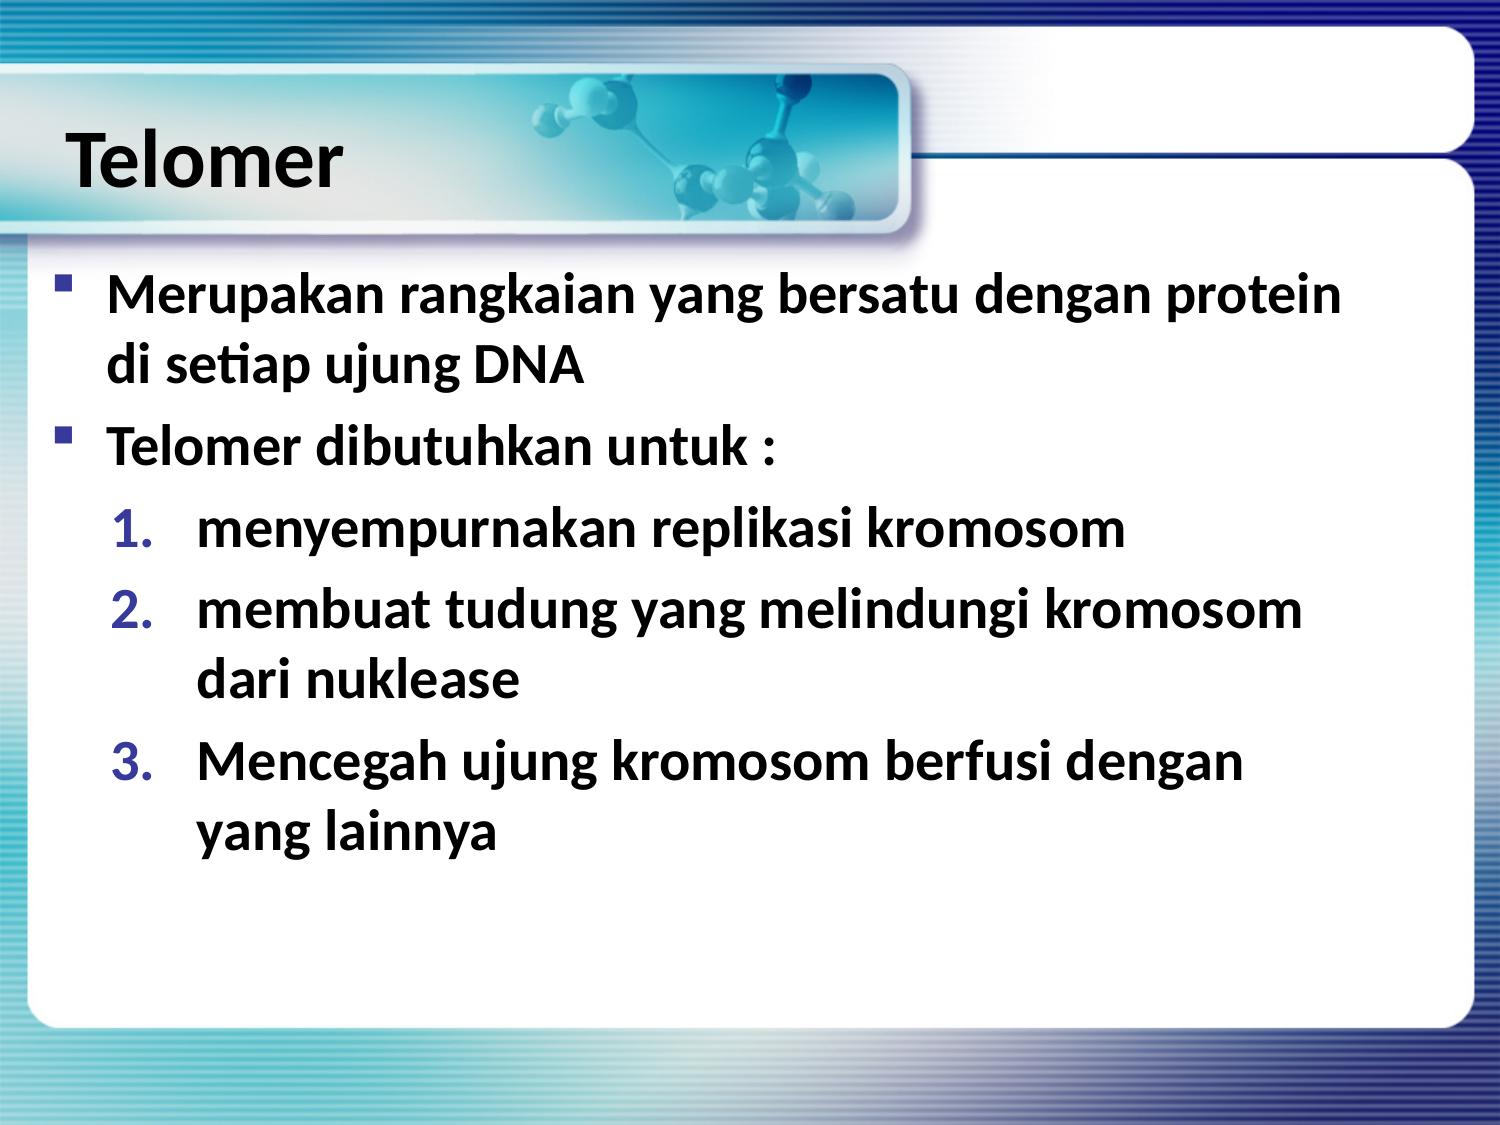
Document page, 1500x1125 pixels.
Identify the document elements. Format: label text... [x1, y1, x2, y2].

list Merupakan rangkaian yang bersatu dengan protein di setiap ujung DNA Telomer dibutuhkan untuk : menyempurnakan replikasi kromosom membuat tudung yang melindungi kromosom dari nuklease Mencegah ujung kromosom berfusi dengan yang lainnya [34, 247, 1386, 1079]
title Telomer [49, 107, 863, 201]
picture [0, 0, 1500, 1125]
